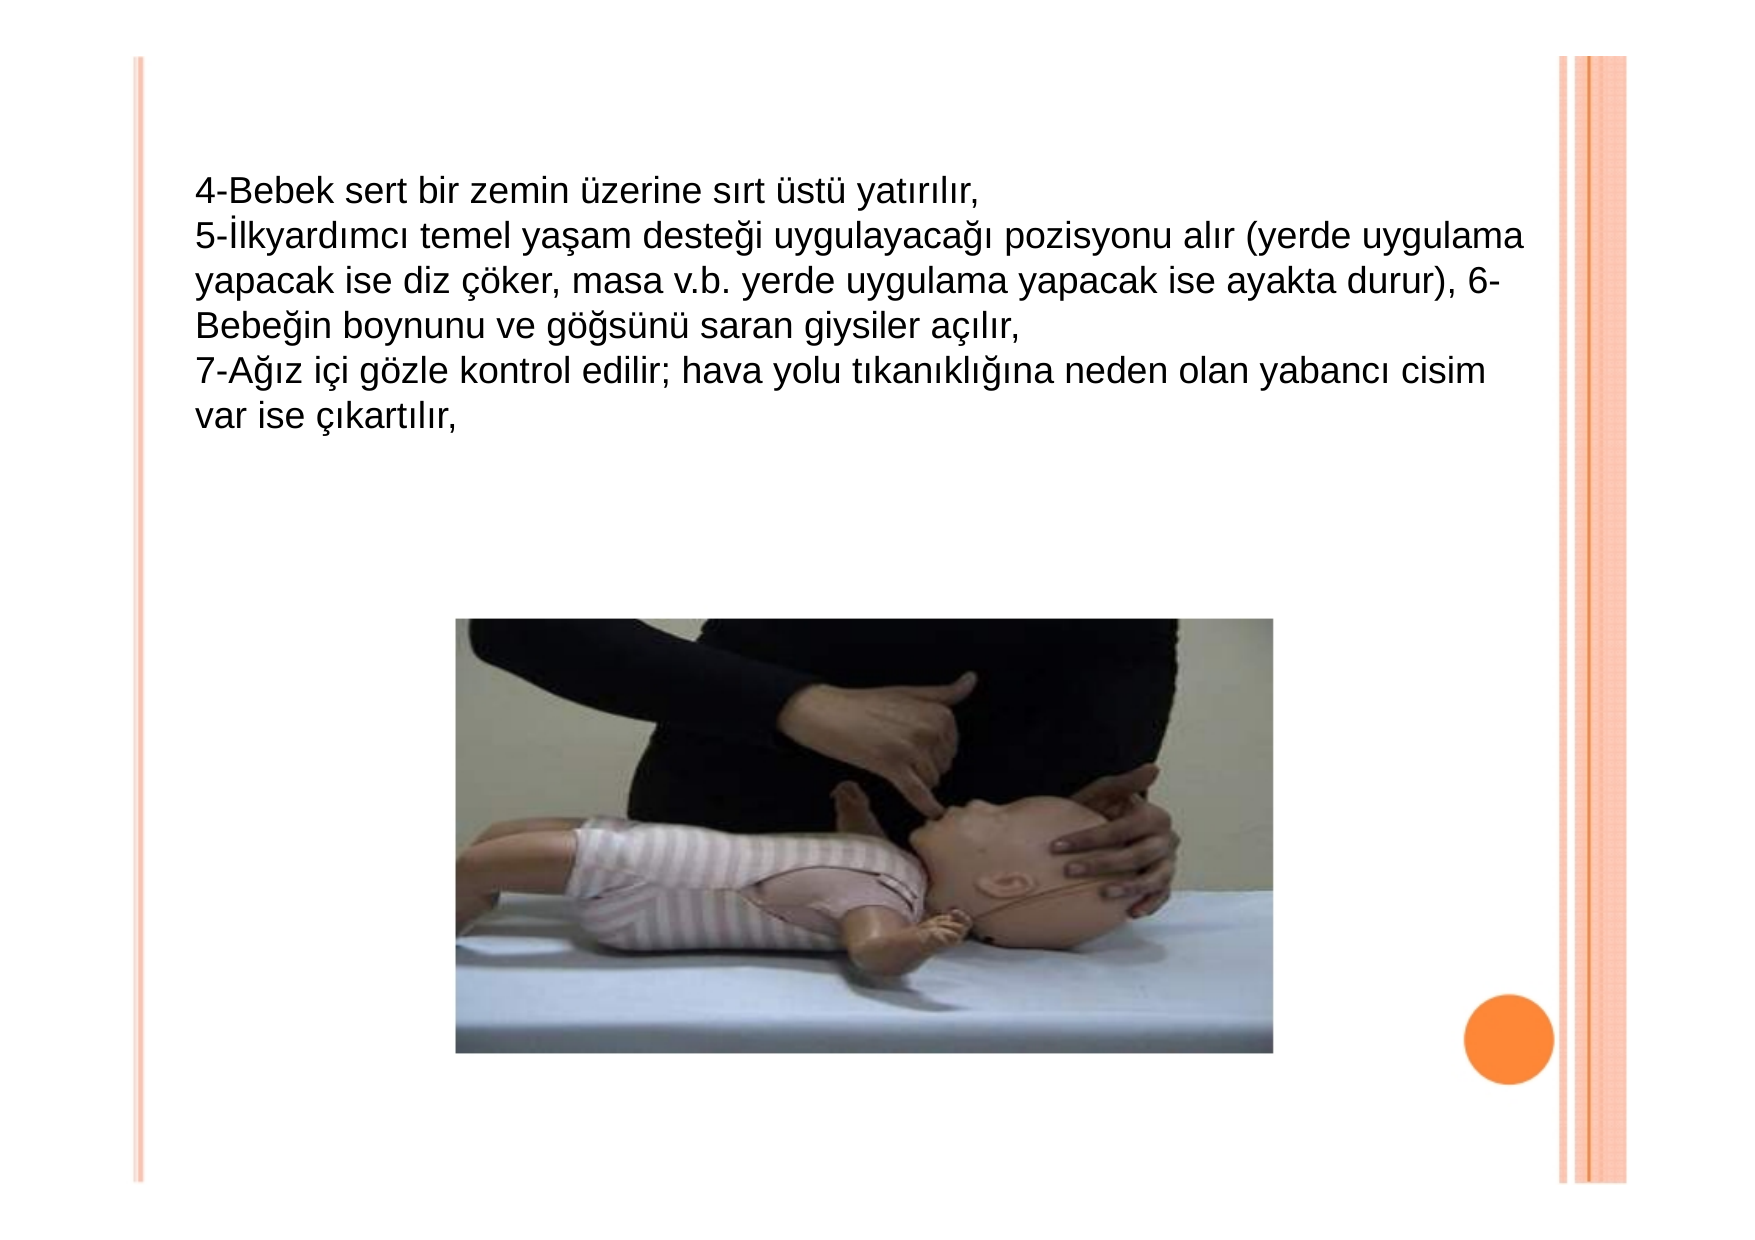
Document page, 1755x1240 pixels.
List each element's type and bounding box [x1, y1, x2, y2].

picture [126, 56, 1633, 1185]
